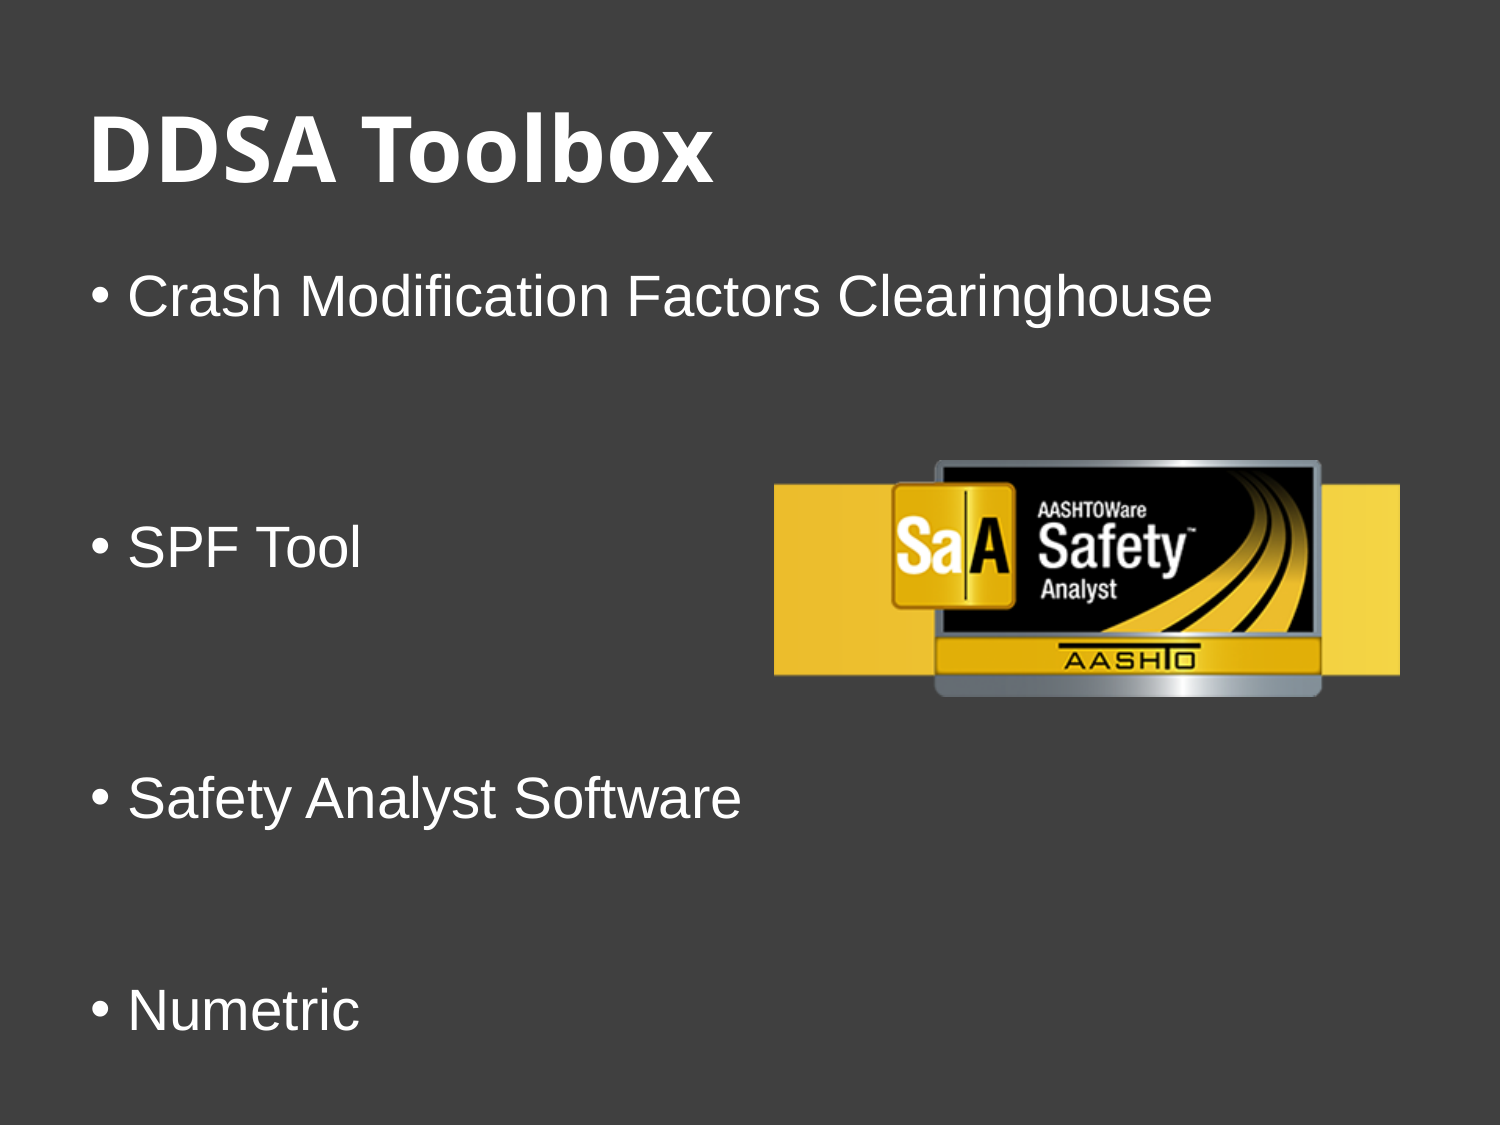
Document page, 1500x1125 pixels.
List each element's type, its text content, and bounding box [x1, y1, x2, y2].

title DDSA Toolbox [71, 44, 1366, 262]
list Crash Modification Factors Clearinghouse SPF Tool Safety Analyst Software Numetric [75, 258, 1263, 1125]
picture [774, 460, 1400, 697]
